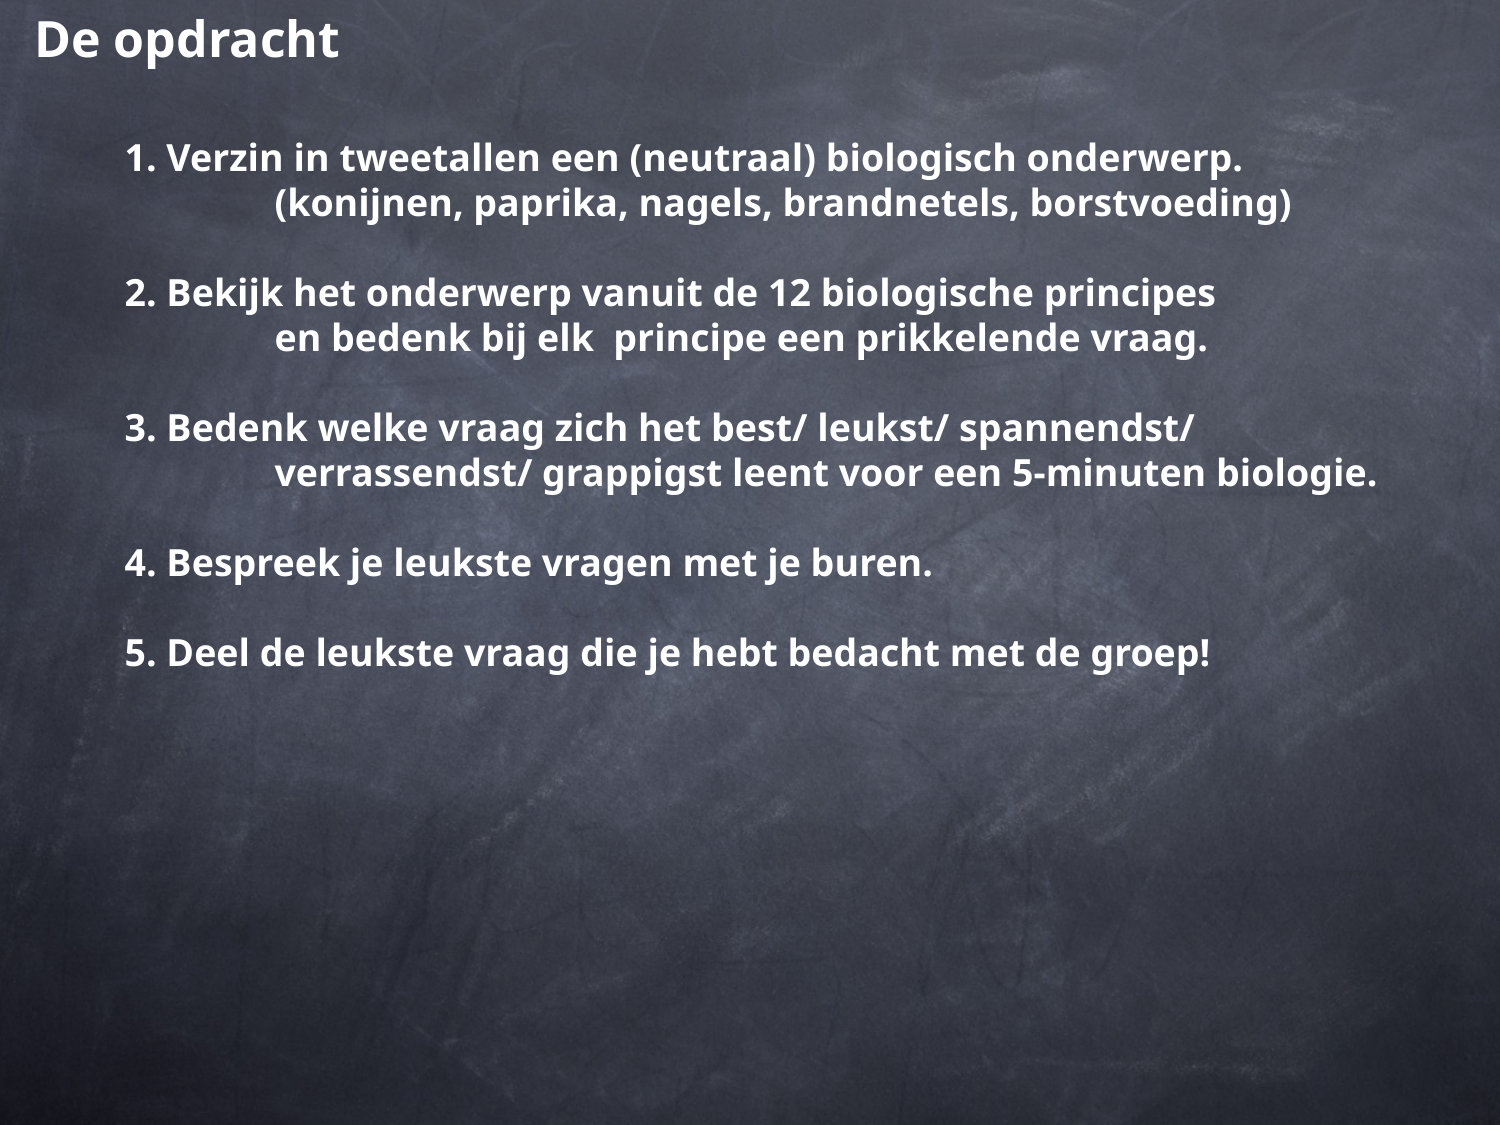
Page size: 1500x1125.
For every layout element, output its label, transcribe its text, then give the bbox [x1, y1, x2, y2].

picture [0, 0, 1500, 1125]
text_box De opdracht [19, 0, 356, 75]
text_box 1. Verzin in tweetallen een (neutraal) biologisch onderwerp. (konijnen, paprika, nagels, brandnetels, borstvoeding) 2. Bekijk het onderwerp vanuit de 12 biologische principes en bedenk bij elk principe een prikkelende vraag. 3. Bedenk welke vraag zich het best/ leukst/ spannendst/ verrassendst/ grappigst leent voor een 5-minuten biologie. 4. Bespreek je leukste vragen met je buren. 5. Deel de leukste vraag die je hebt bedacht met de groep! [109, 126, 1394, 682]
